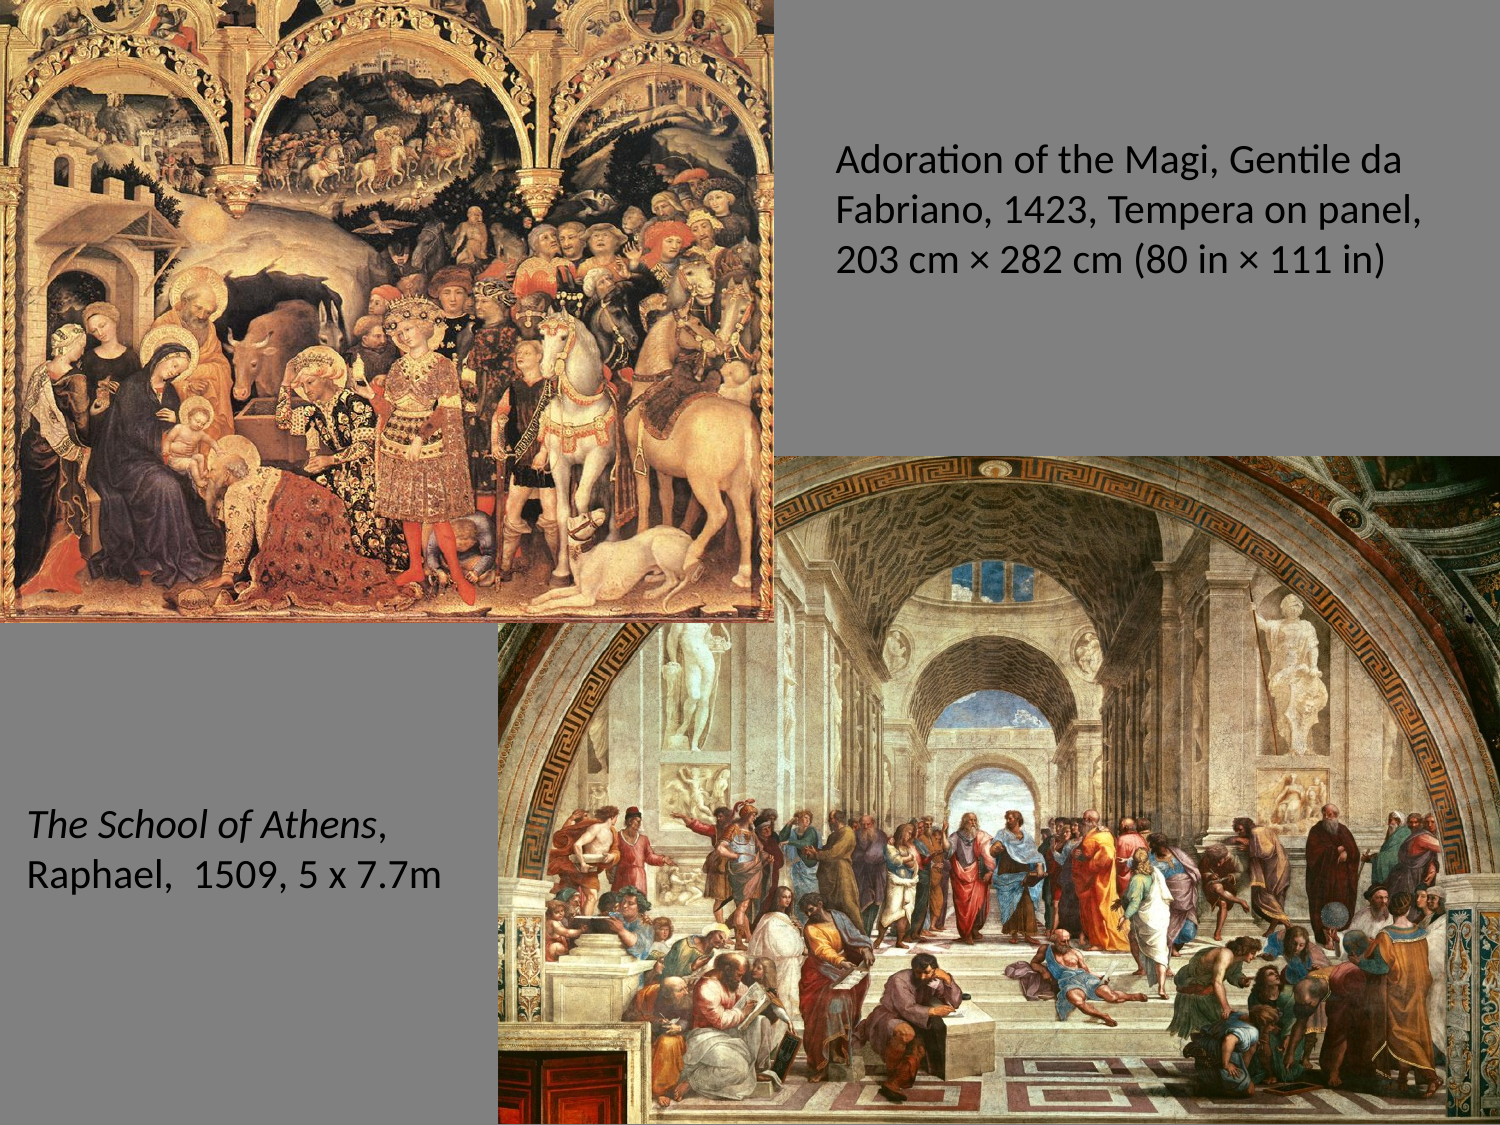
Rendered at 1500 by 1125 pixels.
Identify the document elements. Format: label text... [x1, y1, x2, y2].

text_box Adoration of the Magi, Gentile da Fabriano, 1423, Tempera on panel, 203 cm × 282 cm (80 in × 111 in) [820, 124, 1453, 289]
picture [0, 0, 1500, 1124]
text_box The School of Athens, Raphael, 1509, 5 x 7.7m [11, 789, 479, 905]
